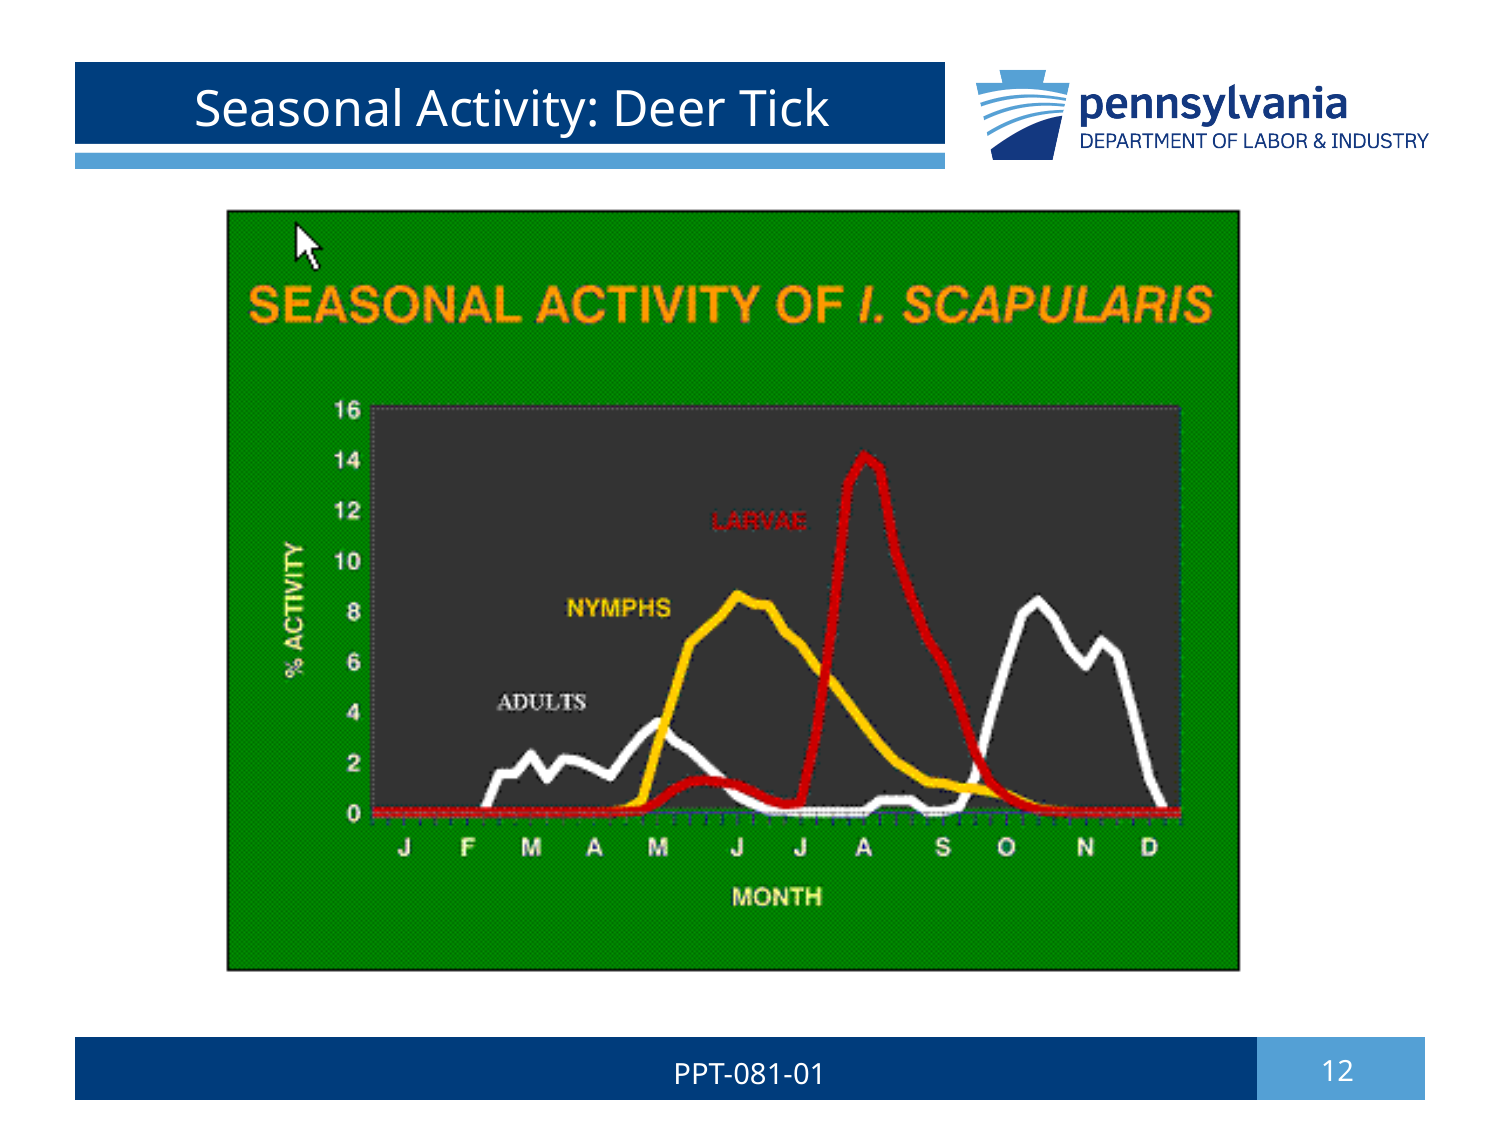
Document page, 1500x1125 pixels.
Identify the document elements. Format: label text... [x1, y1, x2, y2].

slide_number 12 [1250, 1042, 1425, 1103]
footer PPT-081-01 [512, 1042, 988, 1103]
picture [75, 62, 1429, 169]
picture [75, 1037, 1425, 1100]
title Seasonal Activity: Deer Tick [75, 62, 950, 150]
picture [210, 199, 1250, 986]
